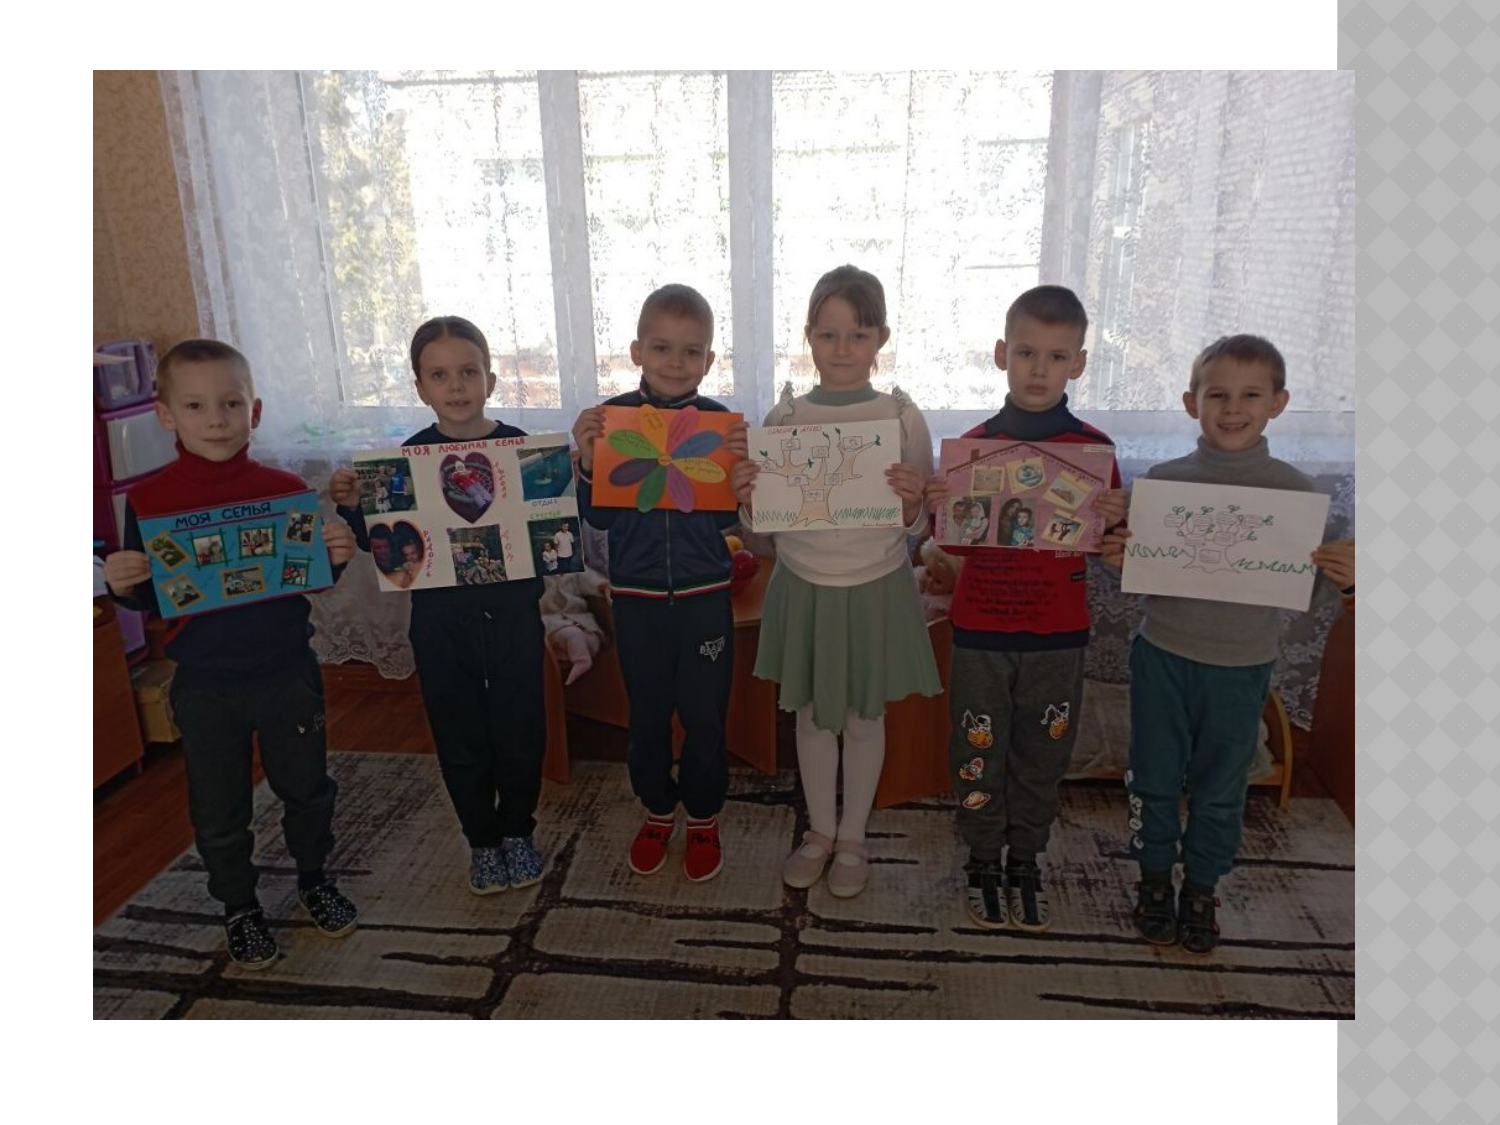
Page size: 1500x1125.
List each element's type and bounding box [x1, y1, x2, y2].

picture [93, 69, 1355, 1020]
